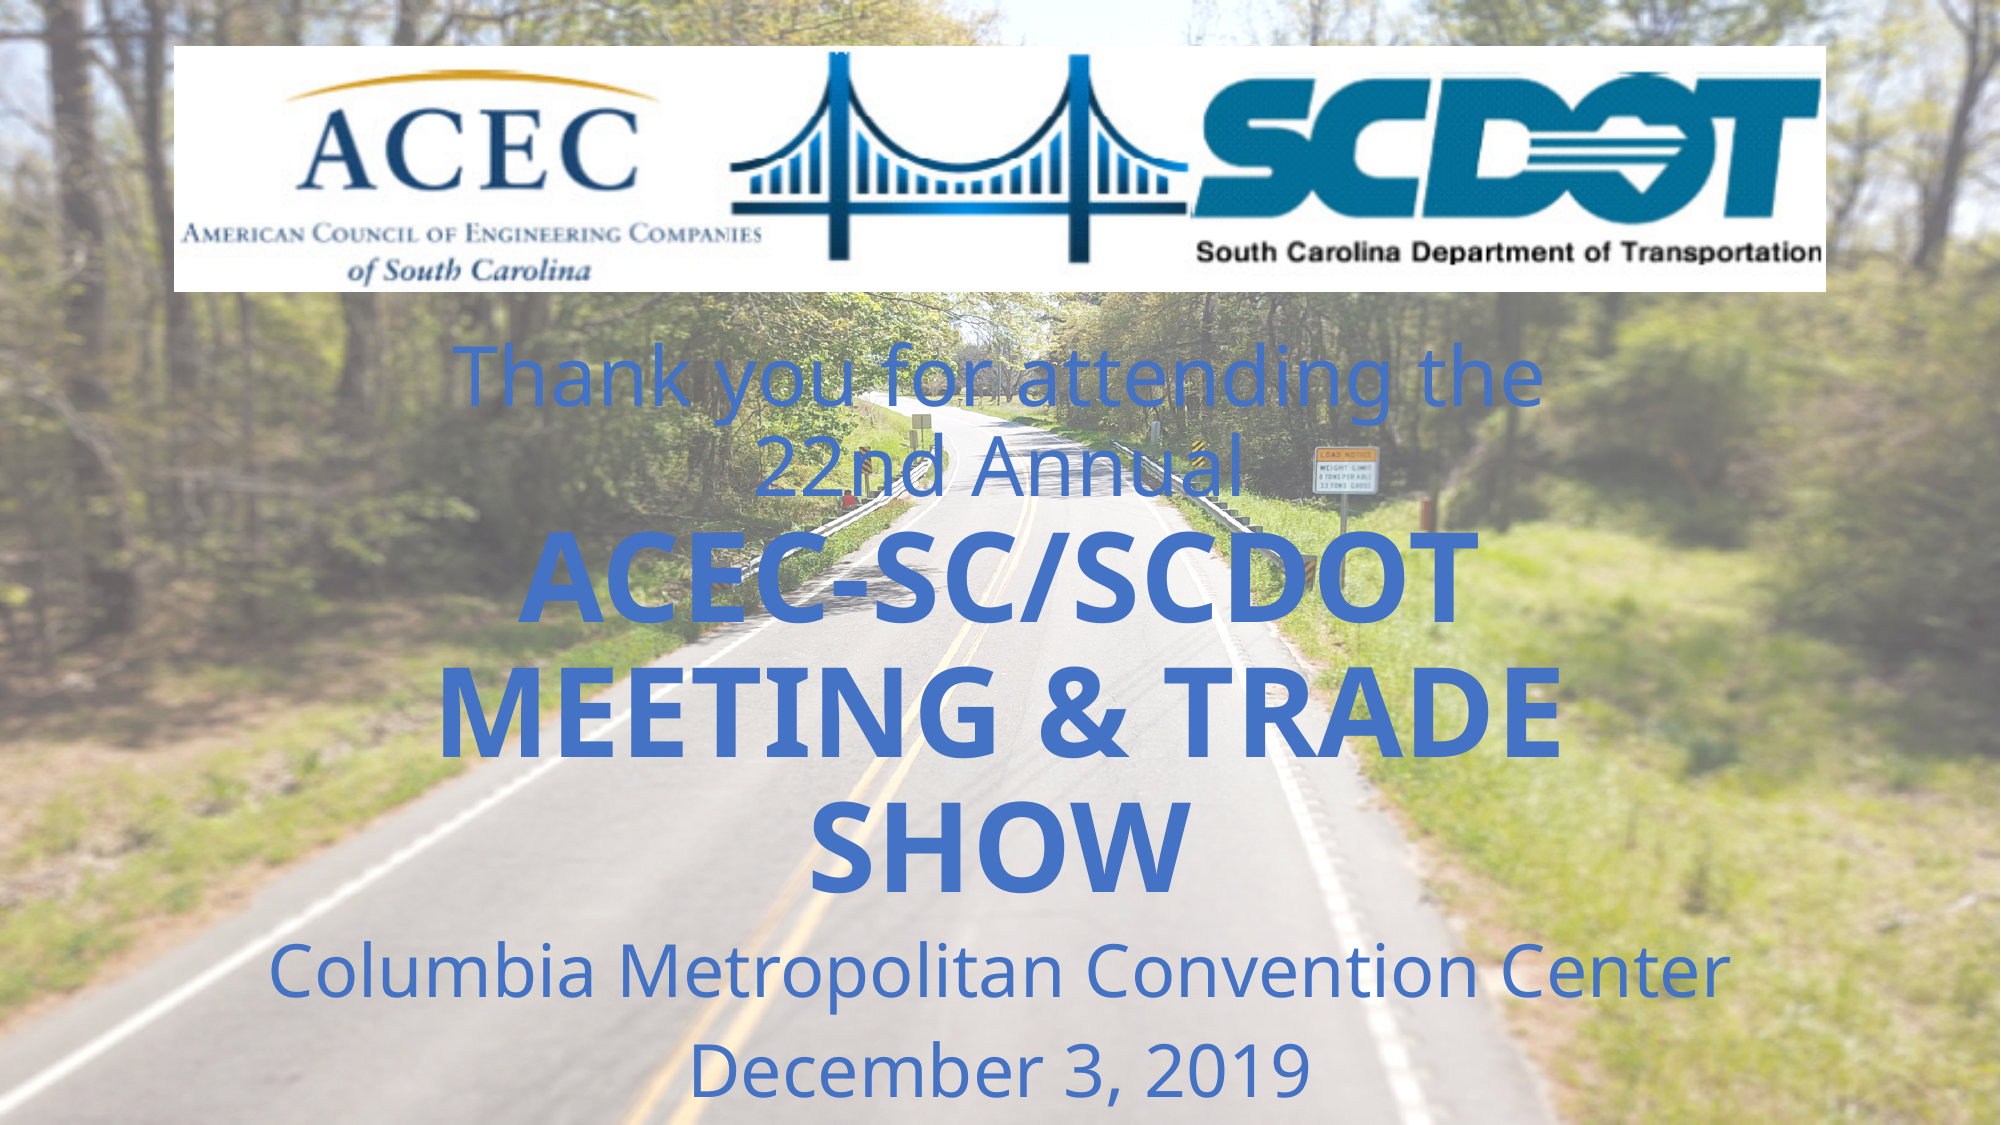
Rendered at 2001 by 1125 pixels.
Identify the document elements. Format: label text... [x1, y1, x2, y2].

subtitle Columbia Metropolitan Convention Center December 3, 2019 [249, 926, 1750, 1125]
picture [174, 46, 1826, 292]
title Thank you for attending the 22nd Annual ACEC-SC/SCDOT MEETING & TRADE SHOW [249, 535, 1750, 926]
